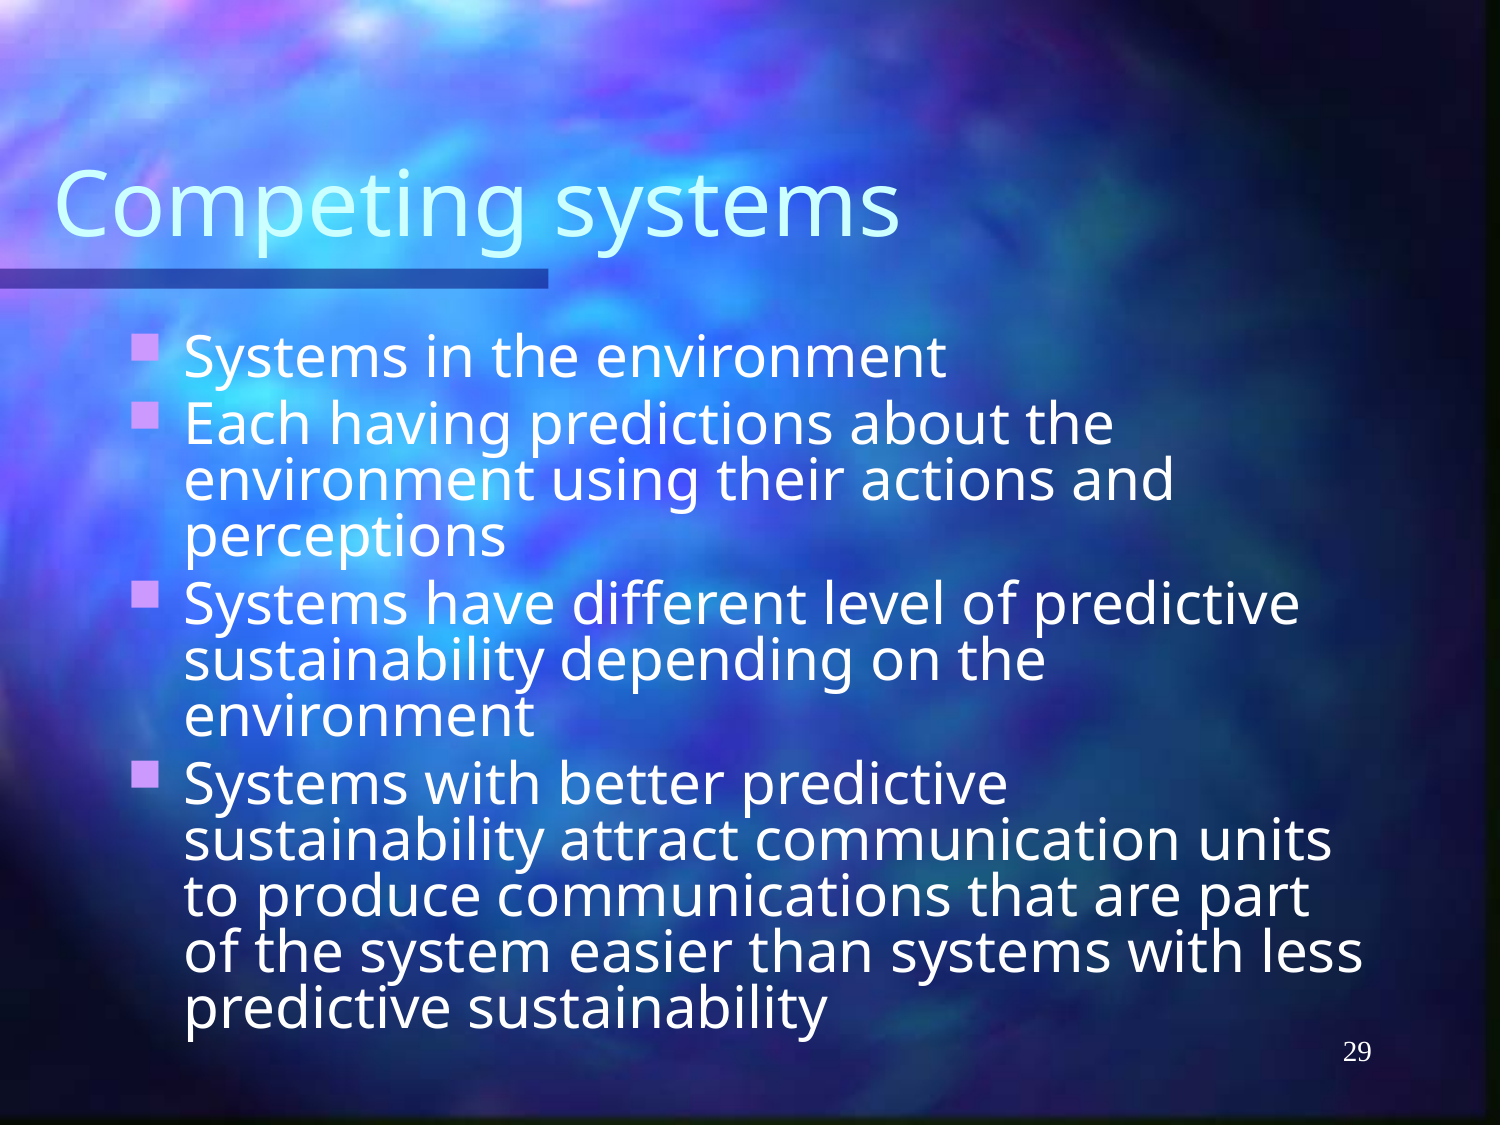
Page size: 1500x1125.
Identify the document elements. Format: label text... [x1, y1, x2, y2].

slide_number 29 [1074, 1025, 1388, 1100]
title Competing systems [37, 75, 1313, 263]
list Systems in the environment Each having predictions about the environment using their actions and perceptions Systems have different level of predictive sustainability depending on the environment Systems with better predictive sustainability attract communication units to produce communications that are part of the system easier than systems with less predictive sustainability [112, 324, 1388, 1000]
picture [0, 0, 1500, 1125]
